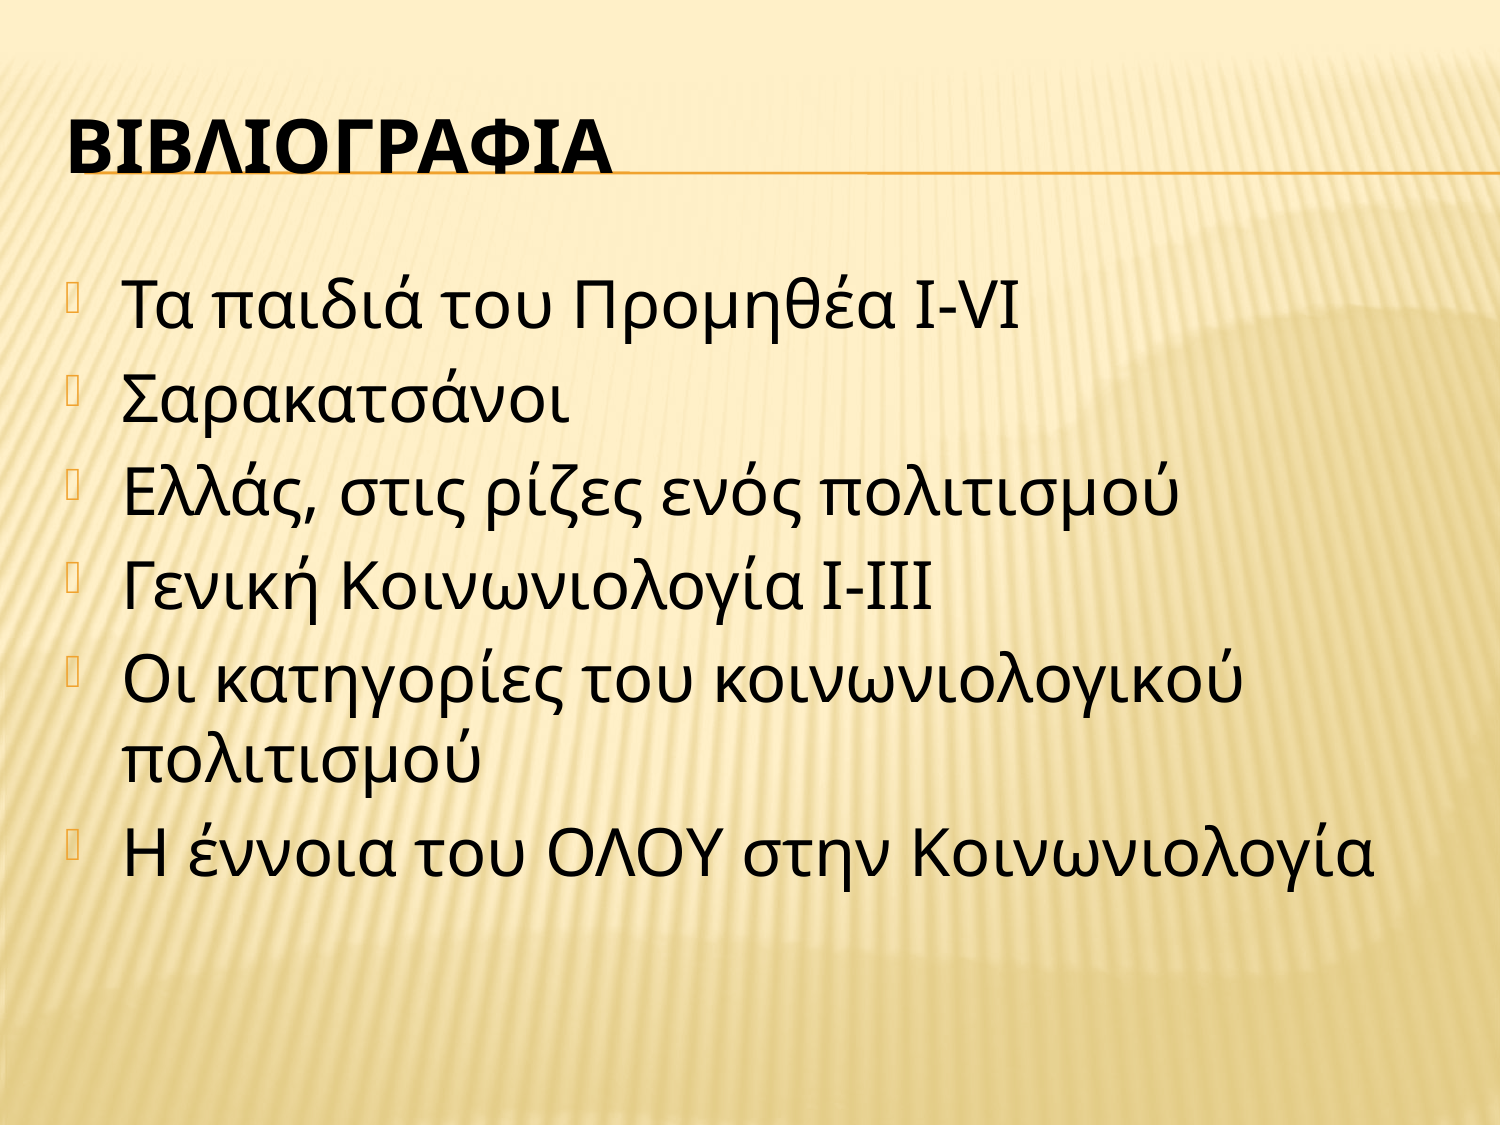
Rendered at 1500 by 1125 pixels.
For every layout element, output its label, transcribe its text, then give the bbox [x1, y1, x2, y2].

list Τα παιδιά του Προμηθέα I-VI Σαρακατσάνοι Ελλάς, στις ρίζες ενός πολιτισμού Γενική Κοινωνιολογία Ι-ΙΙΙ Οι κατηγορίες του κοινωνιολογικού πολιτισμού Η έννοια του ΟΛΟΥ στην Κοινωνιολογία [50, 254, 1475, 998]
title Βιβλιογραφια [50, 75, 1475, 213]
